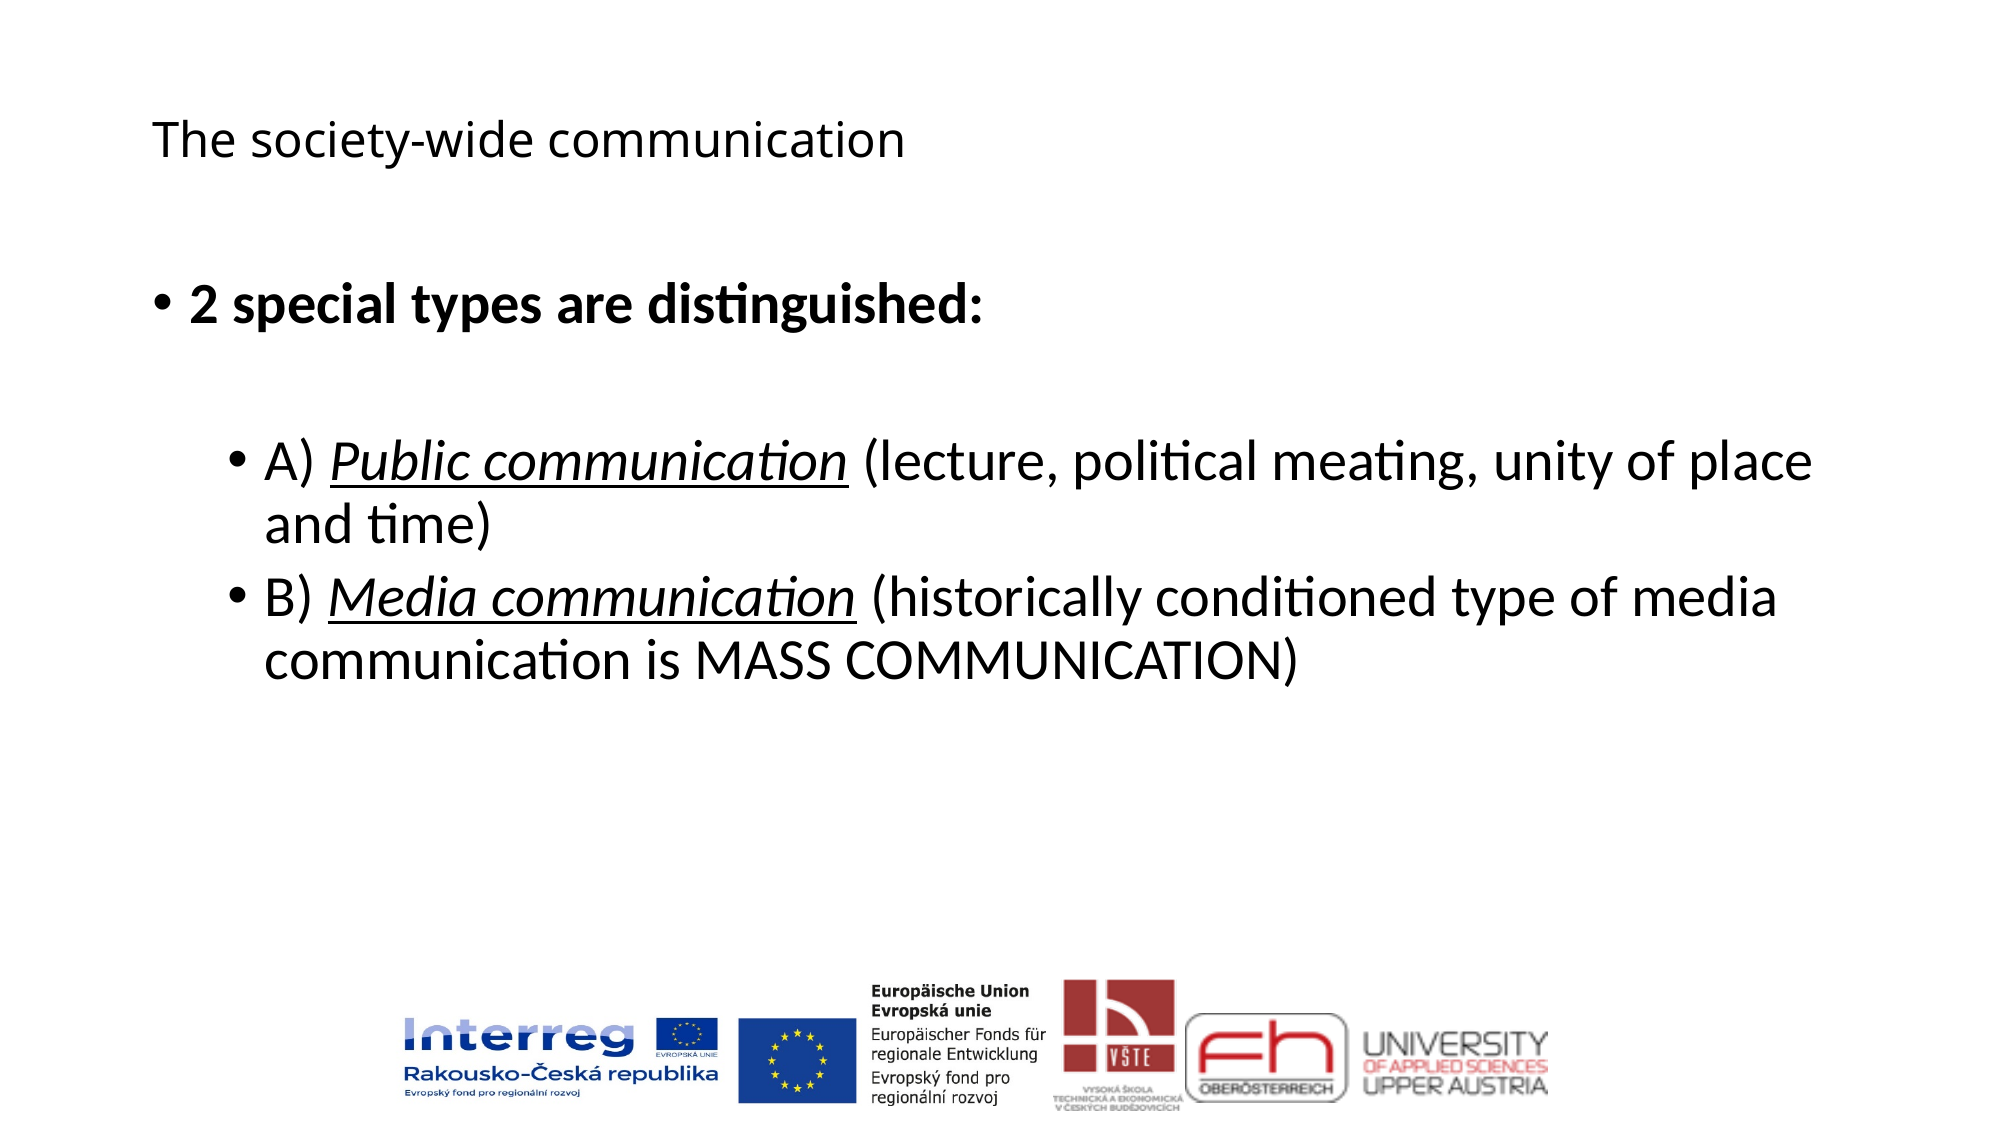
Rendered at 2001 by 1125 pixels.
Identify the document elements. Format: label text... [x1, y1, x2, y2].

title The society-wide communication [137, 59, 1863, 266]
picture [1185, 1013, 1548, 1103]
picture [374, 984, 1046, 1125]
picture [1053, 979, 1184, 1111]
list 2 special types are distinguished: A) Public communication (lecture, political meating, unity of place and time) B) Media communication (historically conditioned type of media communication is MASS COMMUNICATION) [137, 266, 1863, 980]
